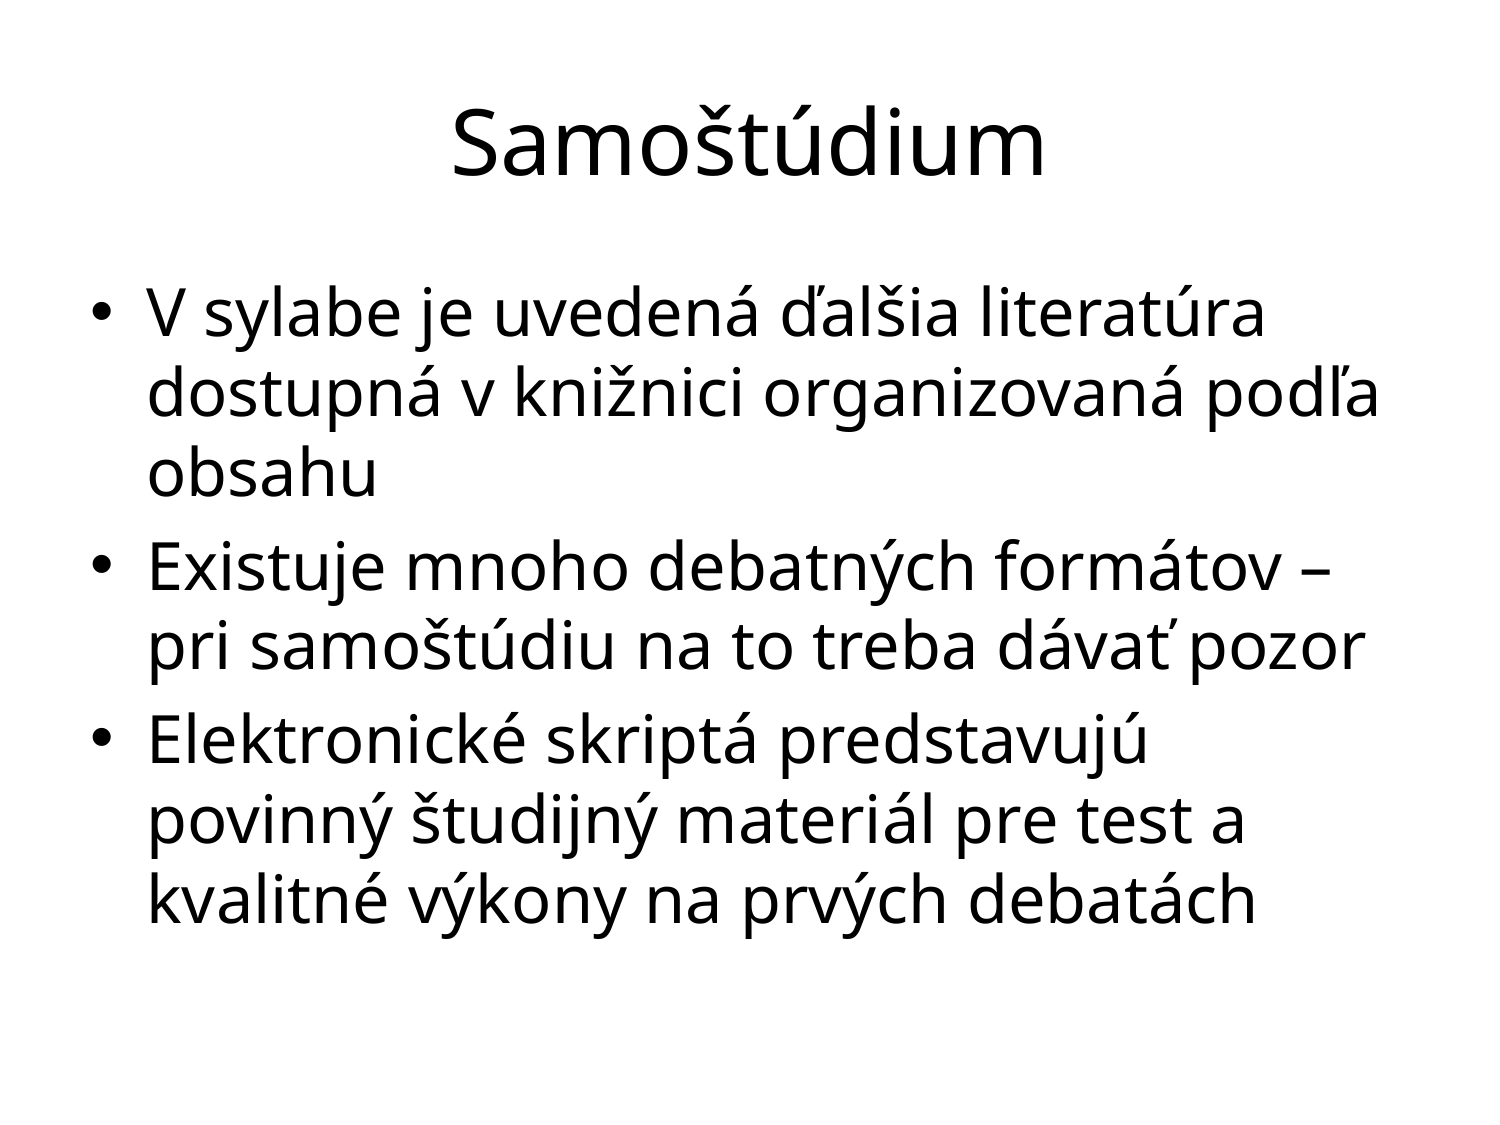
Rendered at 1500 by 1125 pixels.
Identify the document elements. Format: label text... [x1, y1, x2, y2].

list V sylabe je uvedená ďalšia literatúra dostupná v knižnici organizovaná podľa obsahu Existuje mnoho debatných formátov – pri samoštúdiu na to treba dávať pozor Elektronické skriptá predstavujú povinný študijný materiál pre test a kvalitné výkony na prvých debatách [75, 262, 1425, 1005]
title Samoštúdium [75, 45, 1425, 233]
